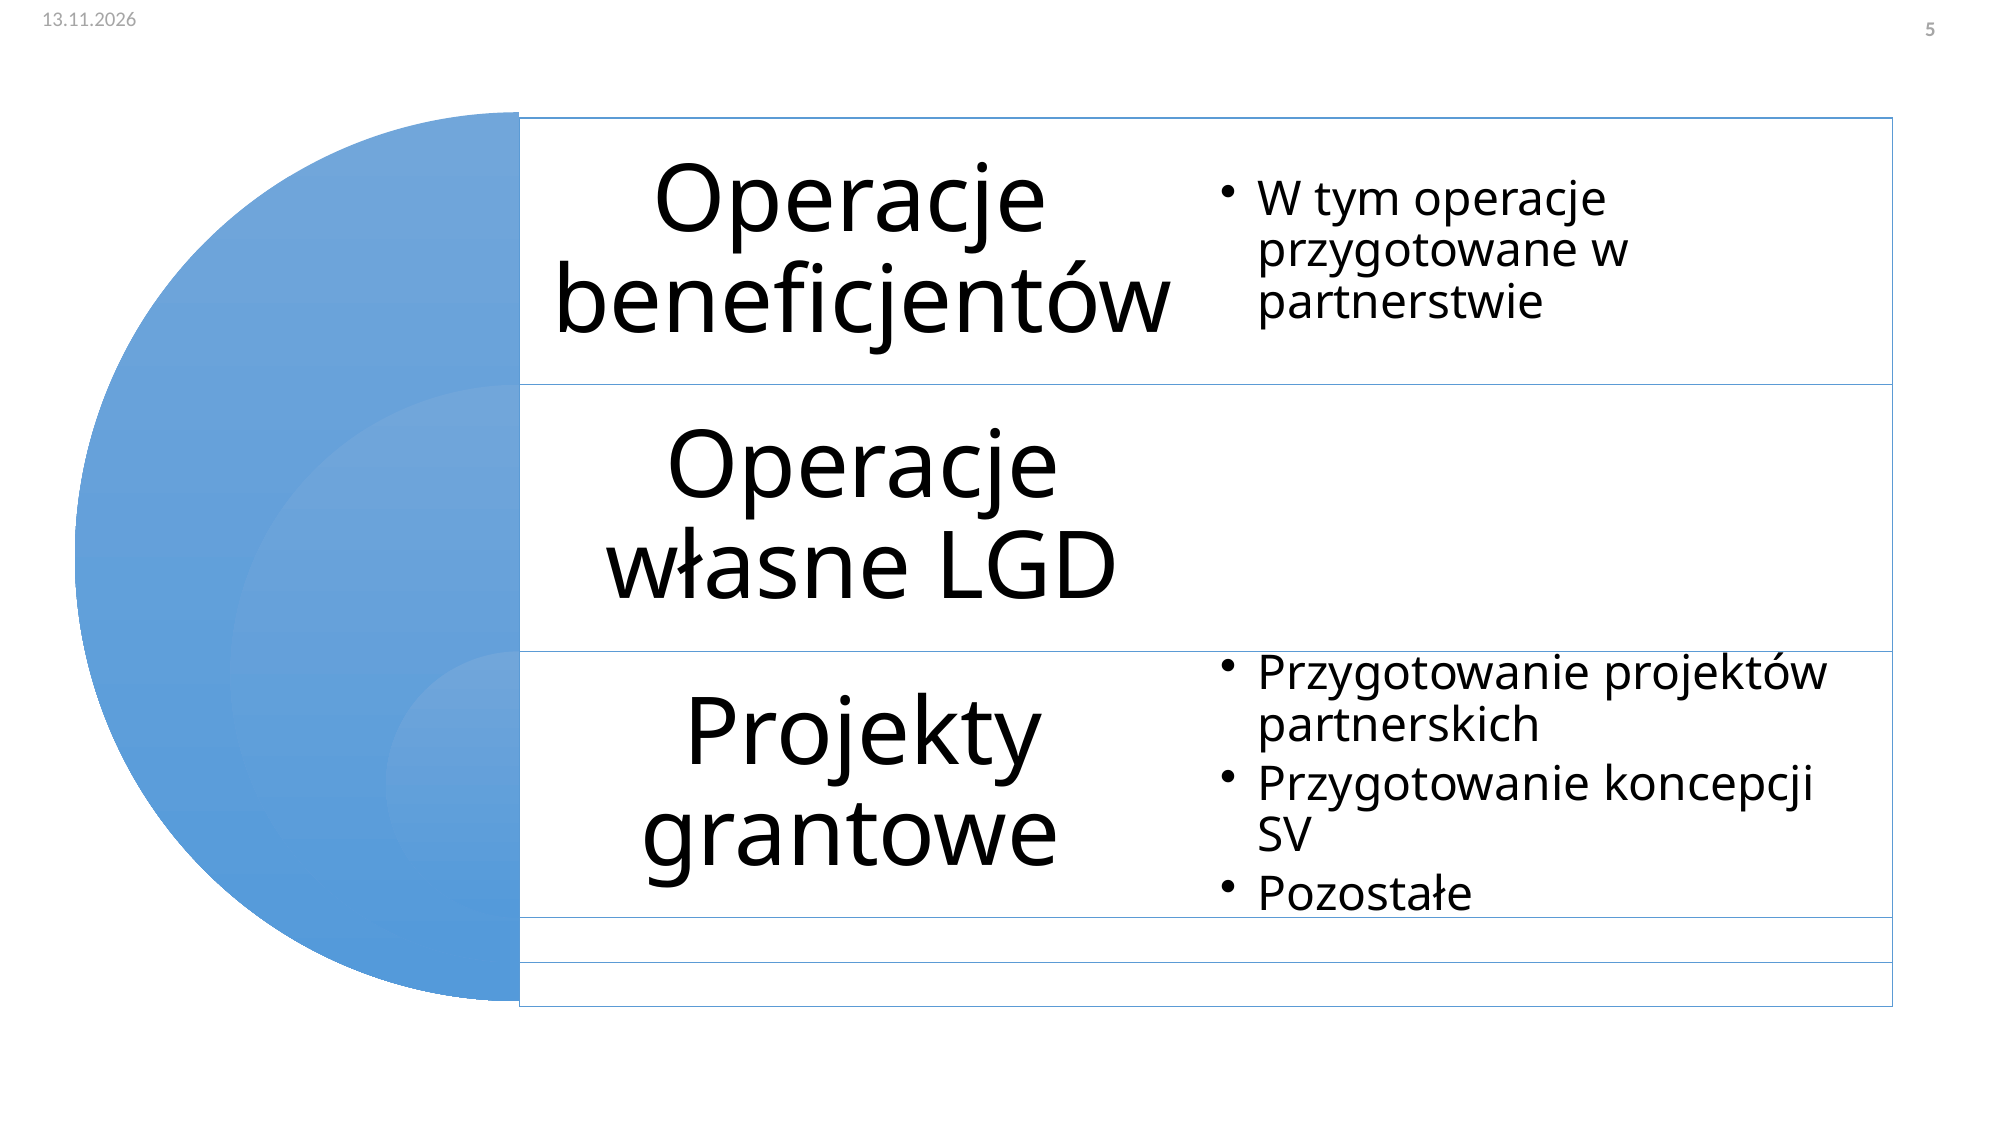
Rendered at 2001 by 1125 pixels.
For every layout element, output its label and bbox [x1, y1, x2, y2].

text_box [74, 117, 1893, 1007]
